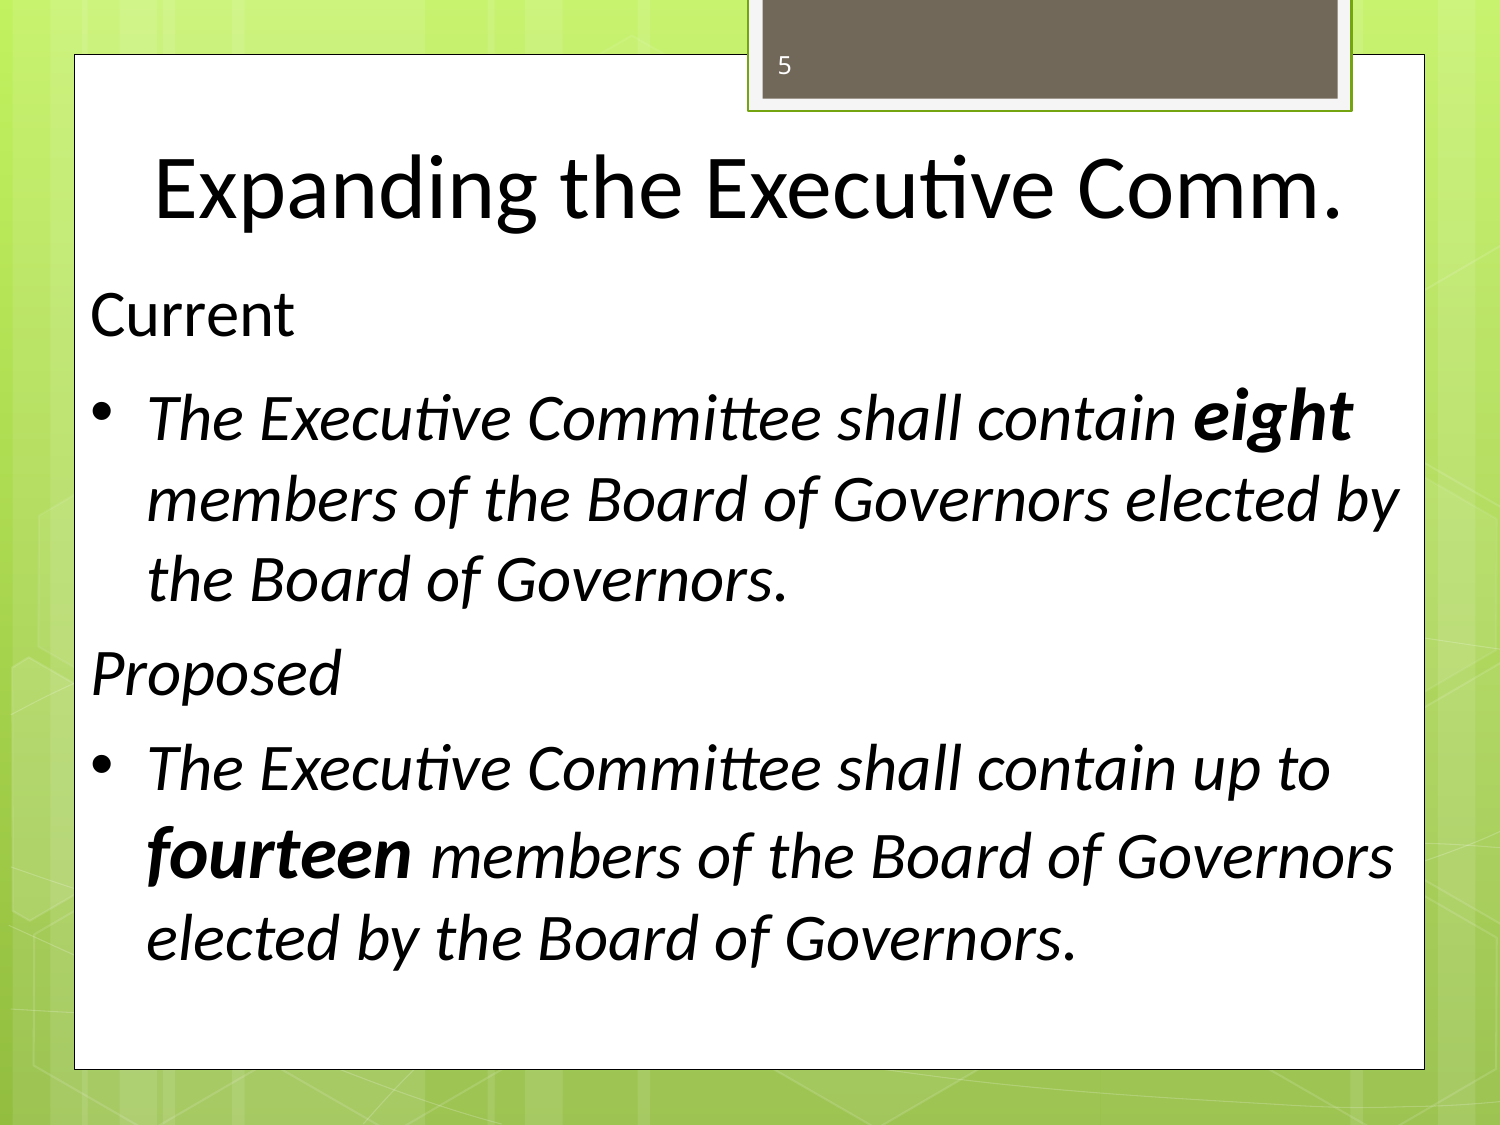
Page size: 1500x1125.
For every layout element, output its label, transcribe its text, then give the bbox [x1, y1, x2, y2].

text_box Current The Executive Committee shall contain eight members of the Board of Governors elected by the Board of Governors. Proposed The Executive Committee shall contain up to fourteen members of the Board of Governors elected by the Board of Governors. [74, 262, 1425, 1005]
text_box Expanding the Executive Comm. [74, 87, 1425, 262]
slide_number 5 [762, 36, 982, 87]
